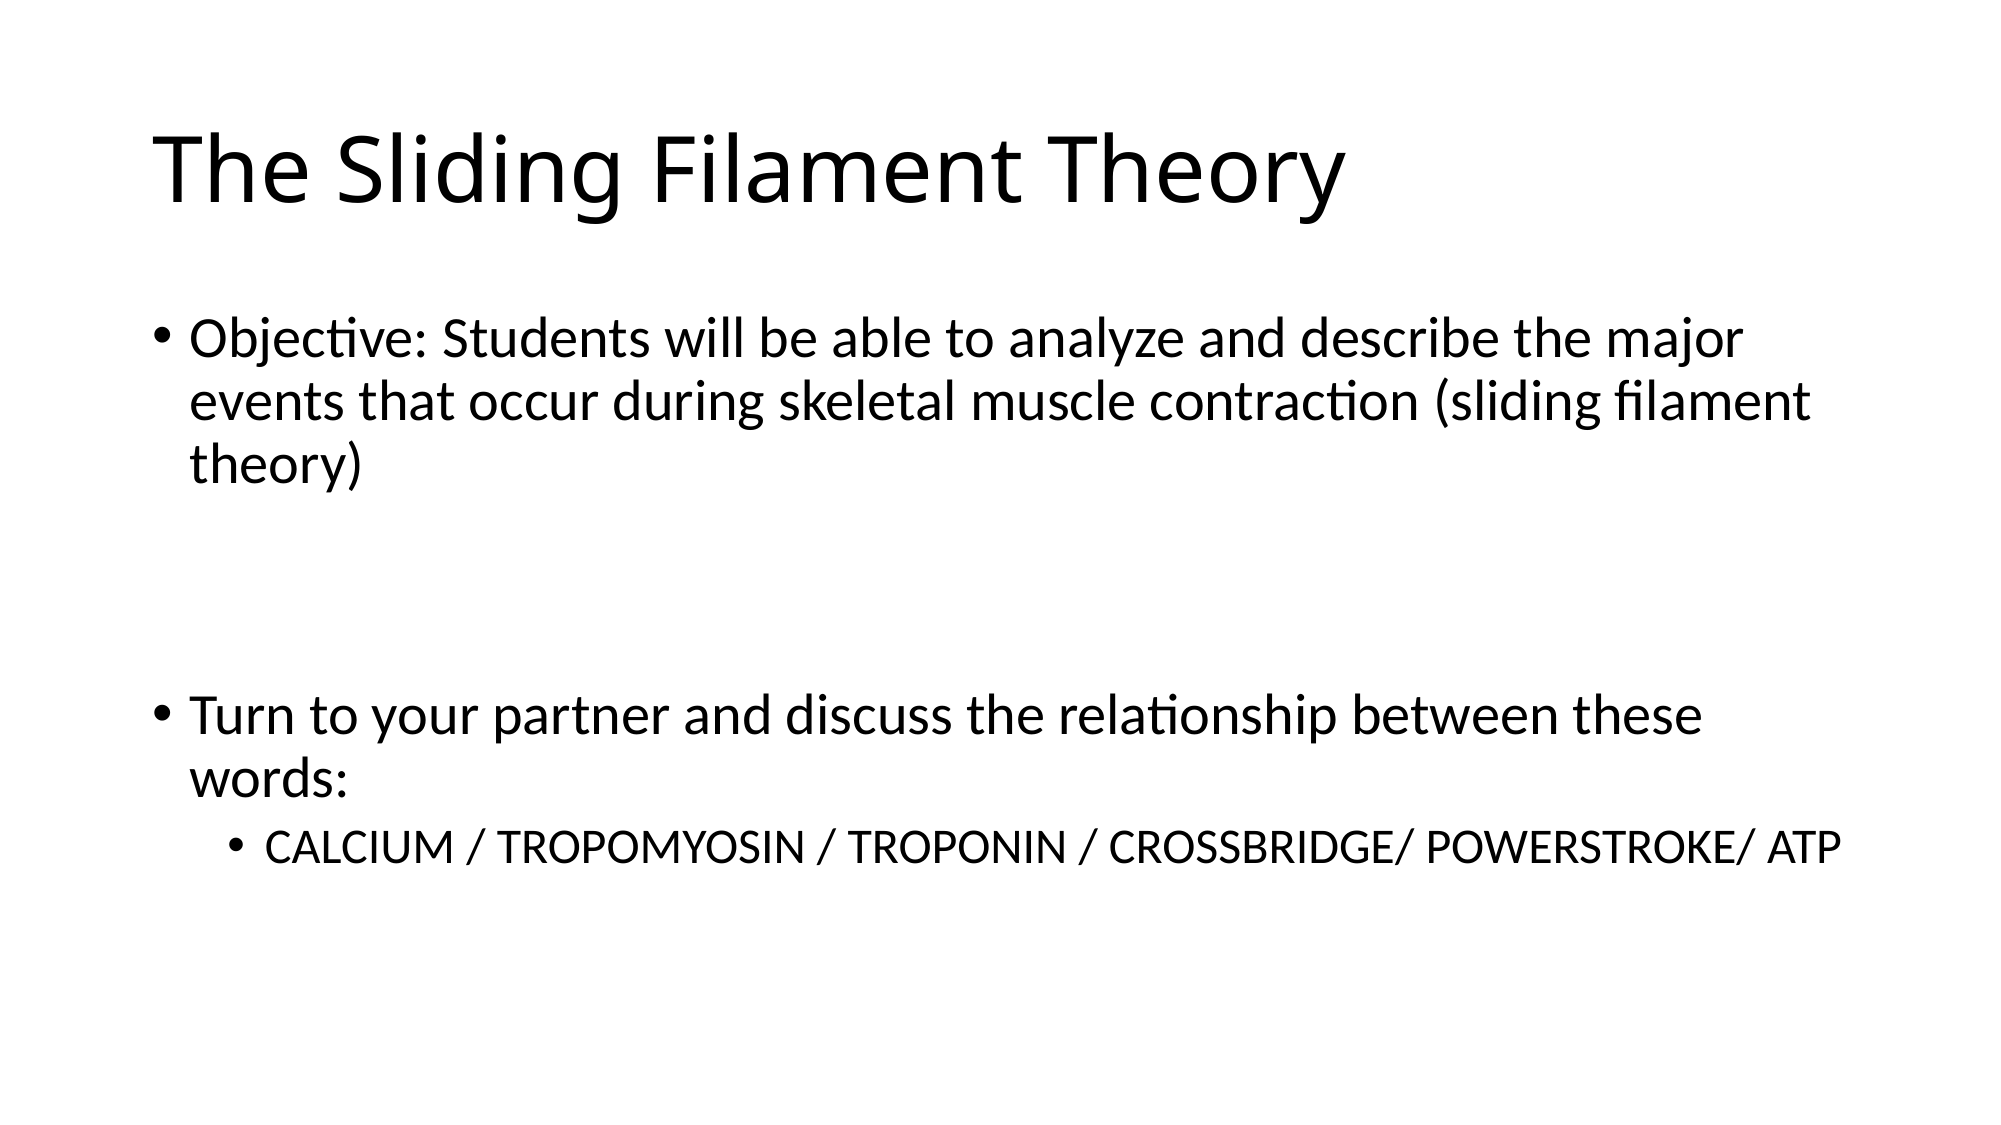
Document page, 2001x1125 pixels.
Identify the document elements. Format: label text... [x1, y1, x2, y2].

list Objective: Students will be able to analyze and describe the major events that occur during skeletal muscle contraction (sliding filament theory) Turn to your partner and discuss the relationship between these words: CALCIUM / TROPOMYOSIN / TROPONIN / CROSSBRIDGE/ POWERSTROKE/ ATP [137, 299, 1863, 1014]
title The Sliding Filament Theory [137, 64, 1863, 282]
